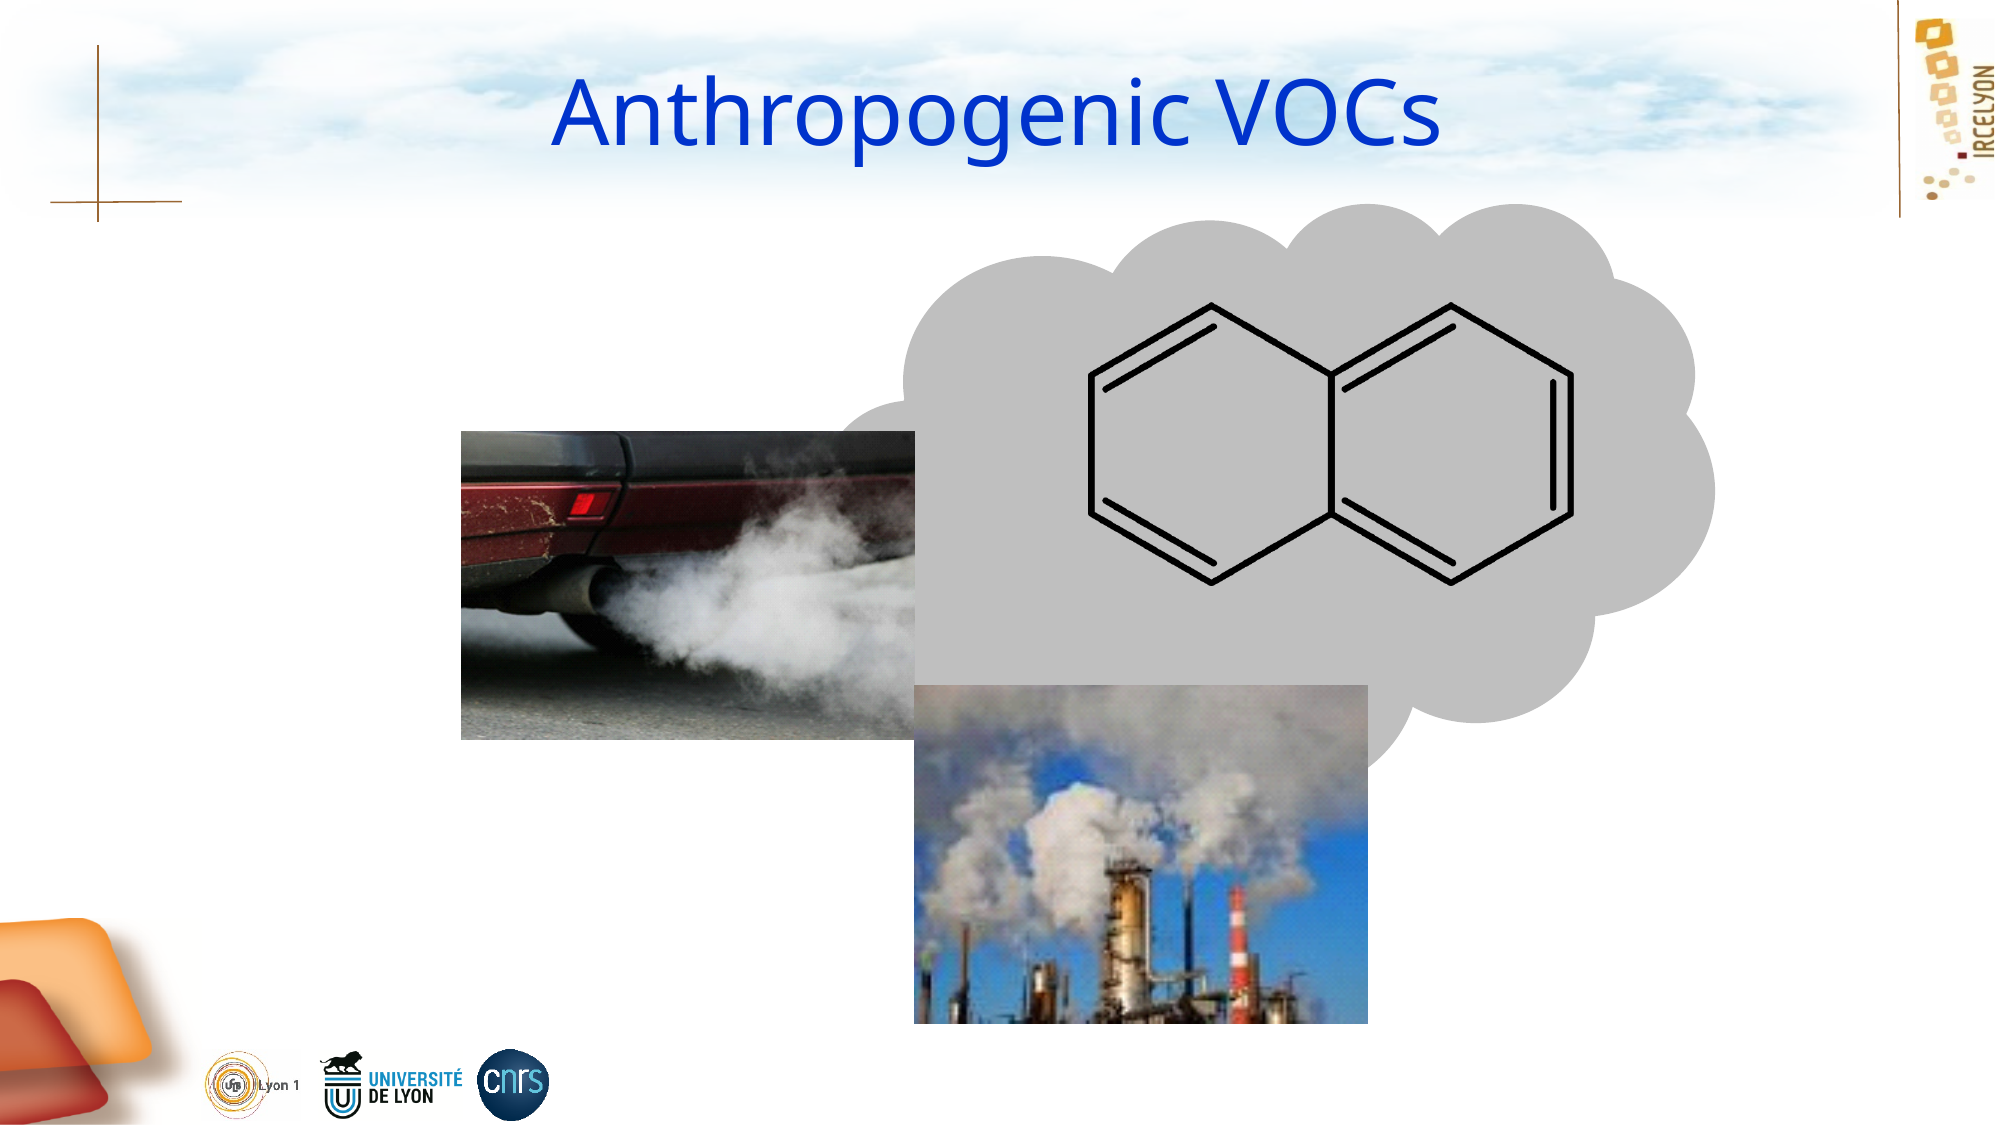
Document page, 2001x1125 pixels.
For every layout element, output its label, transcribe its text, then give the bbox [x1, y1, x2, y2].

title Anthropogenic VOCs [97, 14, 1899, 203]
picture [460, 430, 1368, 1024]
picture [0, 918, 301, 1125]
picture [1087, 302, 1575, 586]
picture [1916, 19, 1994, 200]
picture [318, 1049, 463, 1121]
picture [477, 1049, 549, 1121]
text_box [841, 203, 1718, 769]
